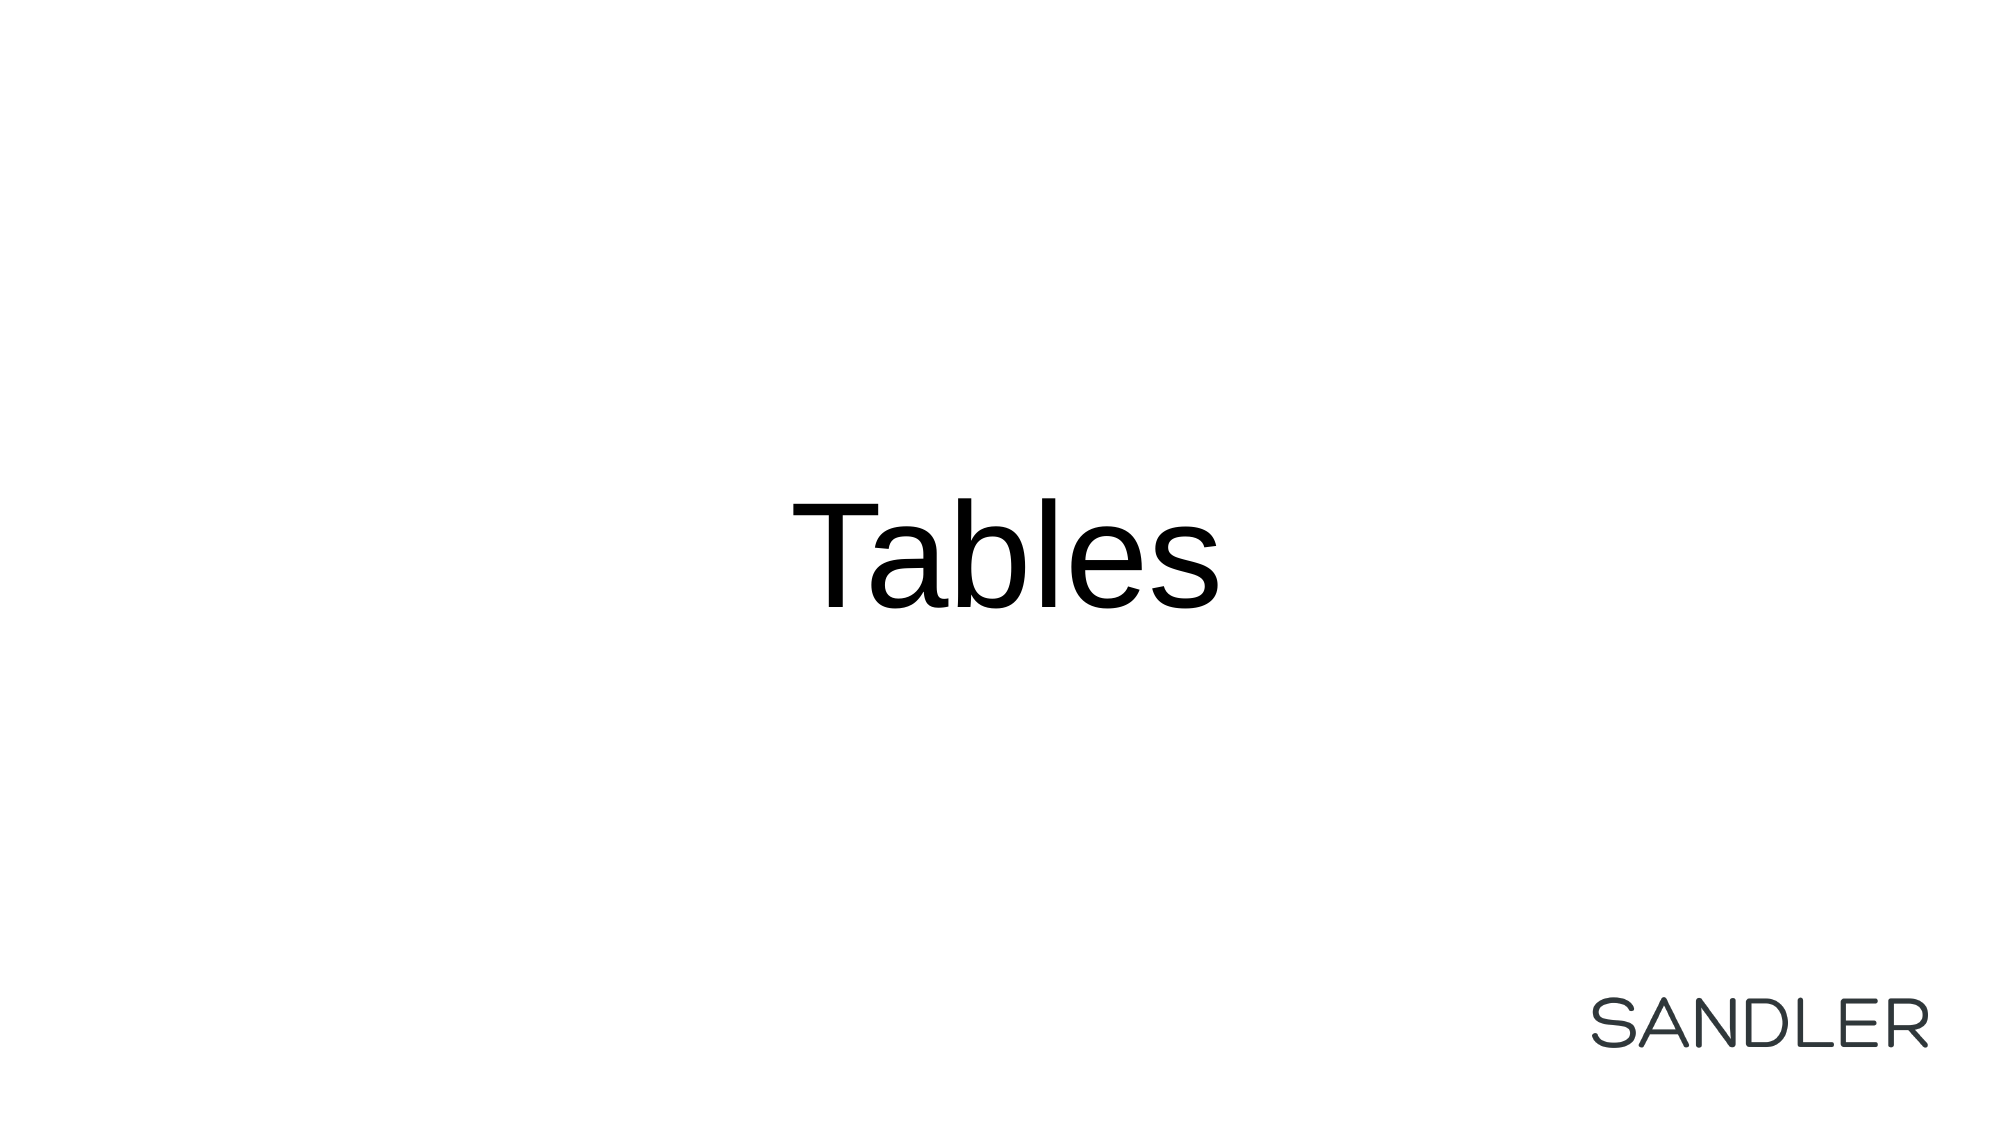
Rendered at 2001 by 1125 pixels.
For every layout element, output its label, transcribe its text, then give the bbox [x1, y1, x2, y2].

text_box Tables [775, 449, 1770, 645]
picture [1592, 997, 1928, 1048]
